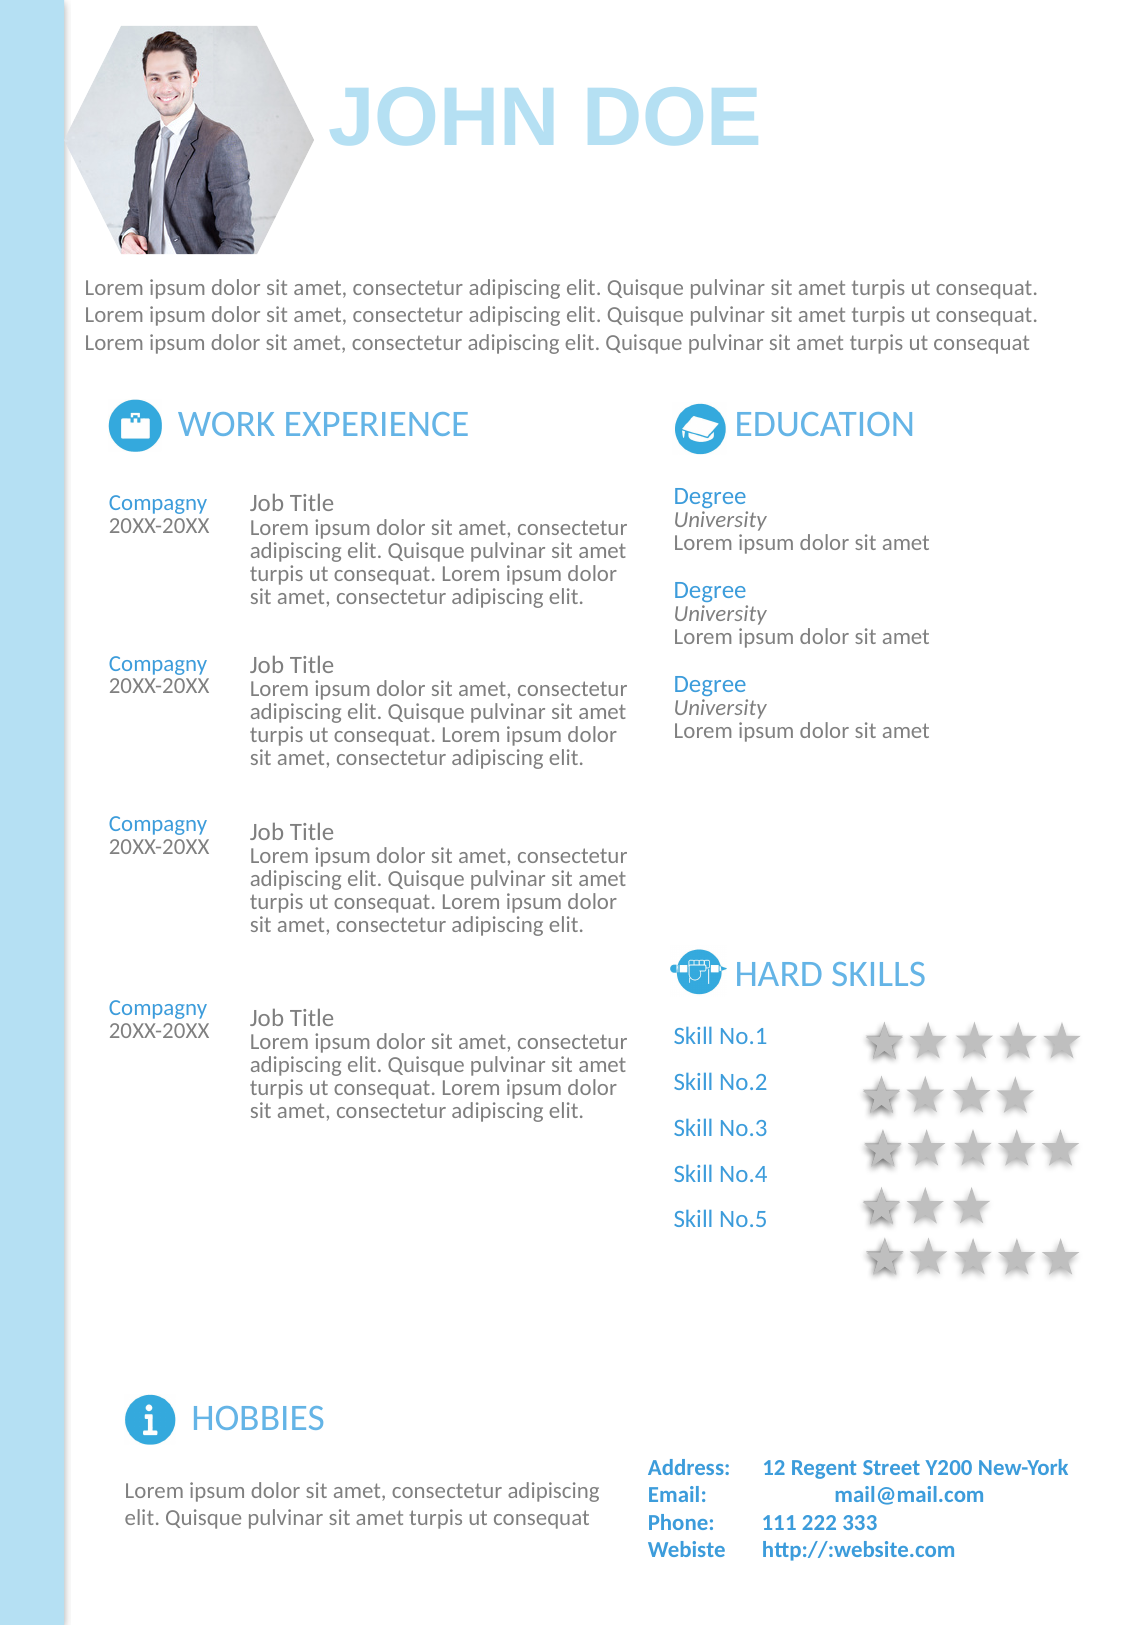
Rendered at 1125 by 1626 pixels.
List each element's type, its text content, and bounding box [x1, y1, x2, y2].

picture [108, 398, 162, 453]
text_box [952, 1186, 992, 1224]
text_box [865, 1237, 905, 1276]
text_box [952, 1075, 992, 1114]
text_box [998, 1021, 1038, 1059]
text_box [1042, 1021, 1082, 1059]
text_box JOHN DOE [318, 55, 1114, 222]
text_box [953, 1128, 993, 1167]
picture [672, 402, 727, 455]
text_box Lorem ipsum dolor sit amet, consectetur adipiscing elit. Quisque pulvinar sit amet turpis ut consequat. Lorem ipsum dolor sit amet, consectetur adipiscing elit. Quisque pulvinar sit amet turpis ut consequat. Lorem ipsum dolor sit amet, consectetur adipiscing elit. Quisque pulvinar sit amet turpis ut consequat [69, 264, 1055, 364]
picture [670, 945, 727, 997]
text_box [907, 1128, 947, 1167]
text_box Lorem ipsum dolor sit amet, consectetur adipiscing elit. Quisque pulvinar sit amet turpis ut consequat [109, 1467, 616, 1538]
text_box [997, 1237, 1037, 1276]
text_box [953, 1237, 993, 1275]
table_header Degree University Lorem ipsum dolor sit amet Degree University Lorem ipsum dolor sit amet Degree University Lorem ipsum dolor sit amet [662, 485, 1074, 795]
text_box EDUCATION [719, 391, 945, 452]
picture [123, 1393, 176, 1445]
text_box [997, 1128, 1037, 1167]
text_box [1041, 1237, 1081, 1276]
text_box [995, 1075, 1035, 1114]
picture [63, 25, 315, 255]
text_box [864, 1022, 904, 1061]
text_box [909, 1236, 948, 1275]
table_header Job Title Lorem ipsum dolor sit amet, consectetur adipiscing elit. Quisque pulvinar sit amet turpis ut consequat. Lorem ipsum dolor sit amet, consectetur adipiscing elit. Job Title Lorem ipsum dolor sit amet, consectetur adipiscing elit. Quisque pulvinar sit amet turpis ut consequat. Lorem ipsum dolor sit amet, consectetur adipiscing elit. Job Title Lorem ipsum dolor sit amet, consectetur adipiscing elit. Quisque pulvinar sit amet turpis ut consequat. Lorem ipsum dolor sit amet, consectetur adipiscing elit. Job Title Lorem ipsum dolor sit amet, consectetur adipiscing elit. Quisque pulvinar sit amet turpis ut consequat. Lorem ipsum dolor sit amet, consectetur adipiscing elit. [235, 485, 646, 1407]
text_box [863, 1129, 903, 1168]
text_box [0, 0, 65, 1625]
table_header Skill No.1 Skill No.2 Skill No.3 Skill No.4 Skill No.5 [662, 1026, 972, 1407]
text_box WORK EXPERIENCE [163, 391, 485, 452]
text_box HARD SKILLS [719, 941, 984, 1003]
text_box [905, 1075, 945, 1113]
text_box HOBBIES [176, 1385, 340, 1445]
text_box [862, 1076, 901, 1115]
text_box [905, 1186, 945, 1225]
table_header Compagny 20XX-20XX Compagny 20XX-20XX Compagny 20XX-20XX Compagny 20XX-20XX [94, 485, 235, 1407]
text_box [862, 1187, 901, 1226]
text_box Address: 12 Regent Street Y200 New-York Email: mail@mail.com Phone: 111 222 333 Webiste http://:website.com [633, 1444, 1114, 1571]
text_box [955, 1020, 994, 1059]
text_box [908, 1021, 948, 1059]
text_box [1041, 1128, 1080, 1167]
